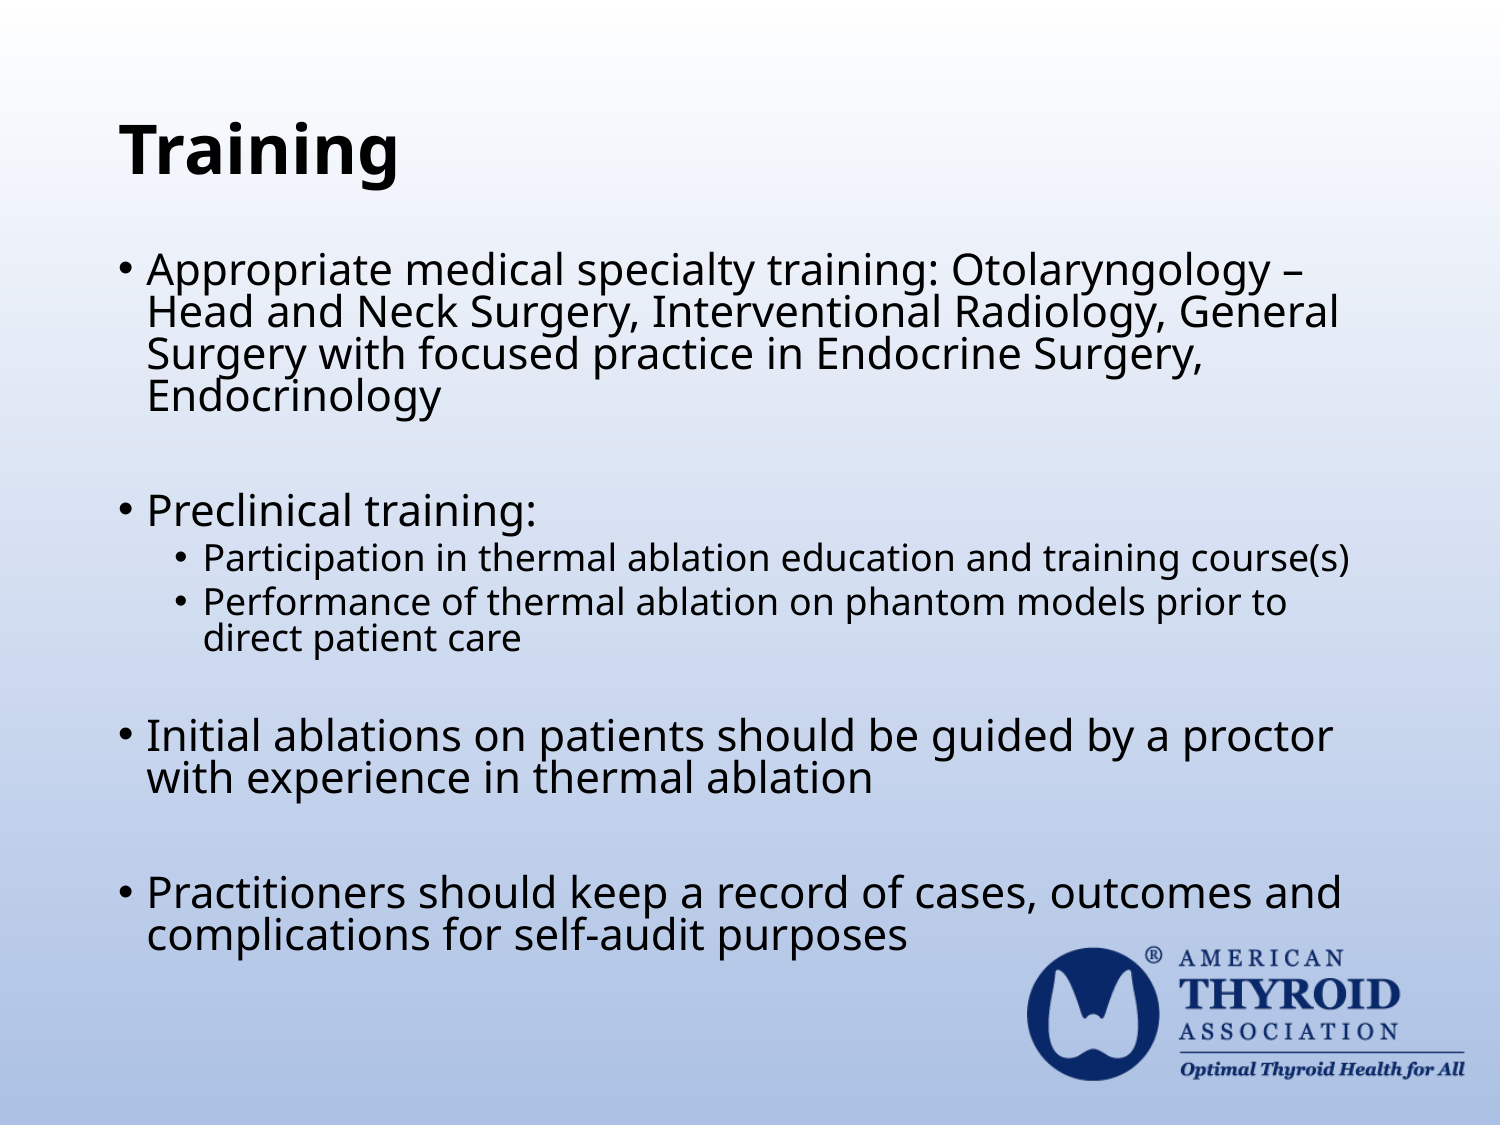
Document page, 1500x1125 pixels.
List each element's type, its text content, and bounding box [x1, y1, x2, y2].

picture [1026, 938, 1469, 1083]
list Appropriate medical specialty training: Otolaryngology – Head and Neck Surgery, Interventional Radiology, General Surgery with focused practice in Endocrine Surgery, Endocrinology Preclinical training: Participation in thermal ablation education and training course(s) Performance of thermal ablation on phantom models prior to direct patient care Initial ablations on patients should be guided by a proctor with experience in thermal ablation Practitioners should keep a record of cases, outcomes and complications for self-audit purposes [103, 244, 1397, 1014]
title Training [103, 59, 1397, 244]
